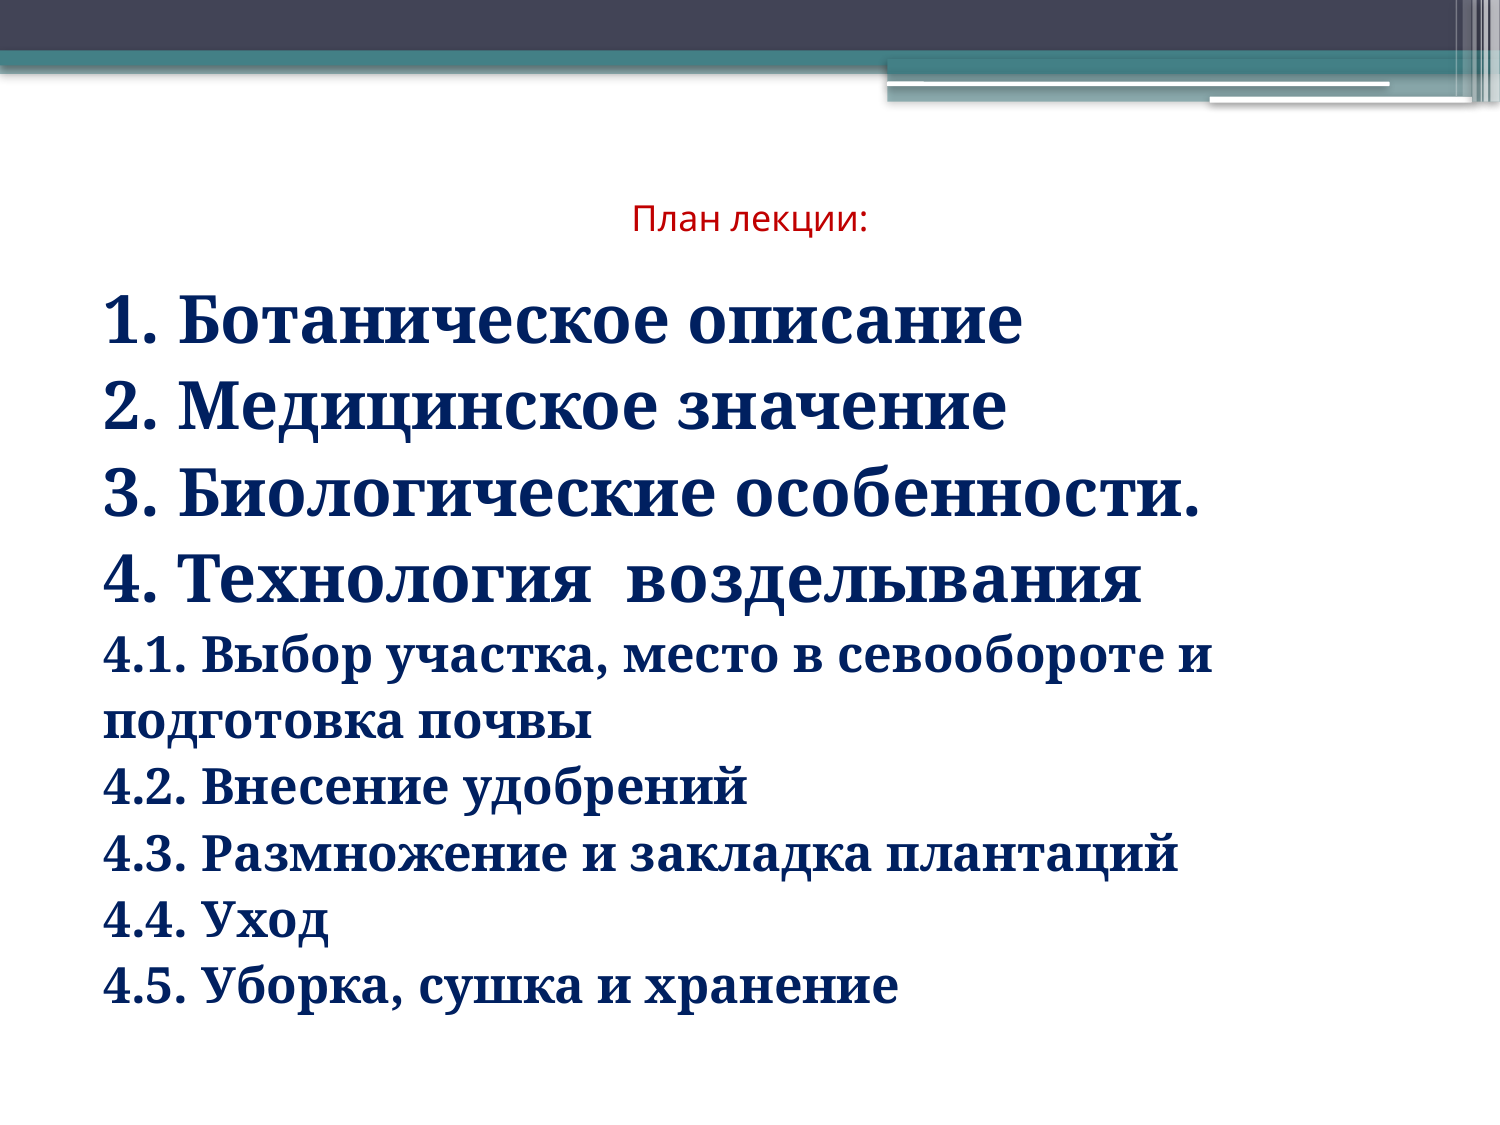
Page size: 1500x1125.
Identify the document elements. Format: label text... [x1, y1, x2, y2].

title План лекции: [75, 187, 1425, 247]
list 1. Ботаническое описание 2. Медицинское значение 3. Биологические особенности. 4. Технология возделывания 4.1. Выбор участка, место в севообороте и подготовка почвы 4.2. Внесение удобрений 4.3. Размножение и закладка плантаций 4.4. Уход 4.5. Уборка, сушка и хранение [70, 269, 1421, 1090]
